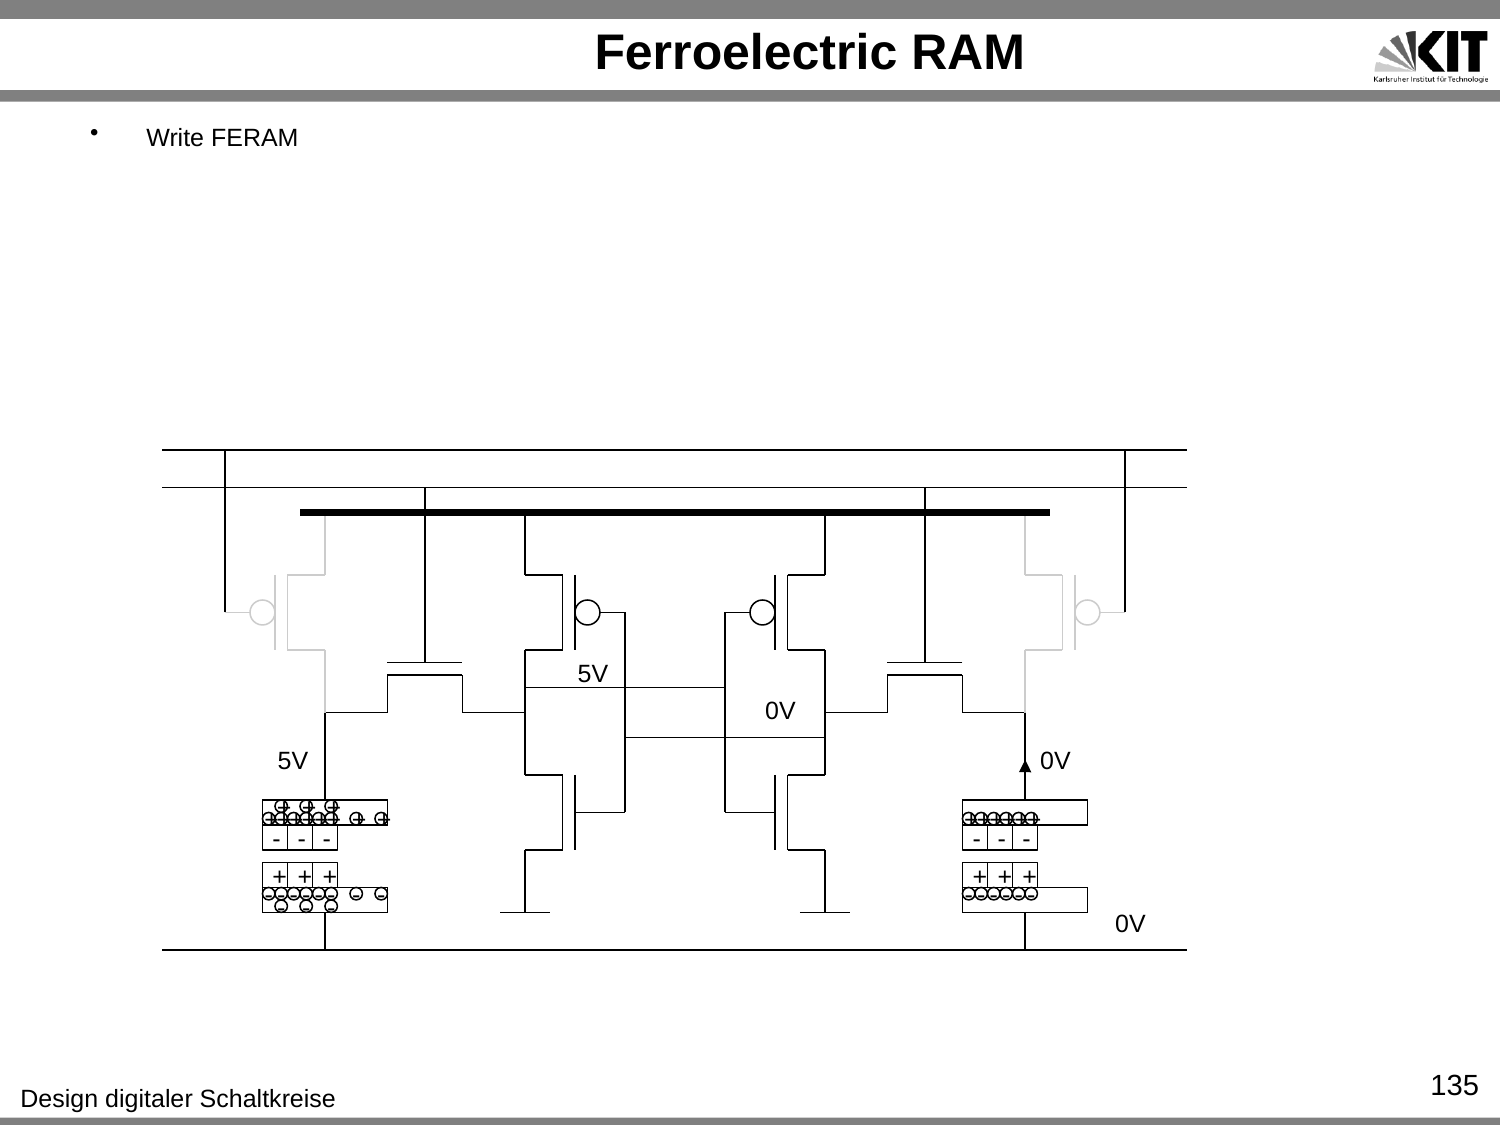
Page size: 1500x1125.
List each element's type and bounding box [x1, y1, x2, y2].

slide_number [1364, 1058, 1495, 1094]
text_box [162, 449, 1188, 913]
picture [1374, 31, 1488, 83]
title [194, 21, 1425, 79]
text_box [162, 862, 1188, 951]
list [75, 113, 1425, 213]
text_box [1100, 900, 1161, 945]
